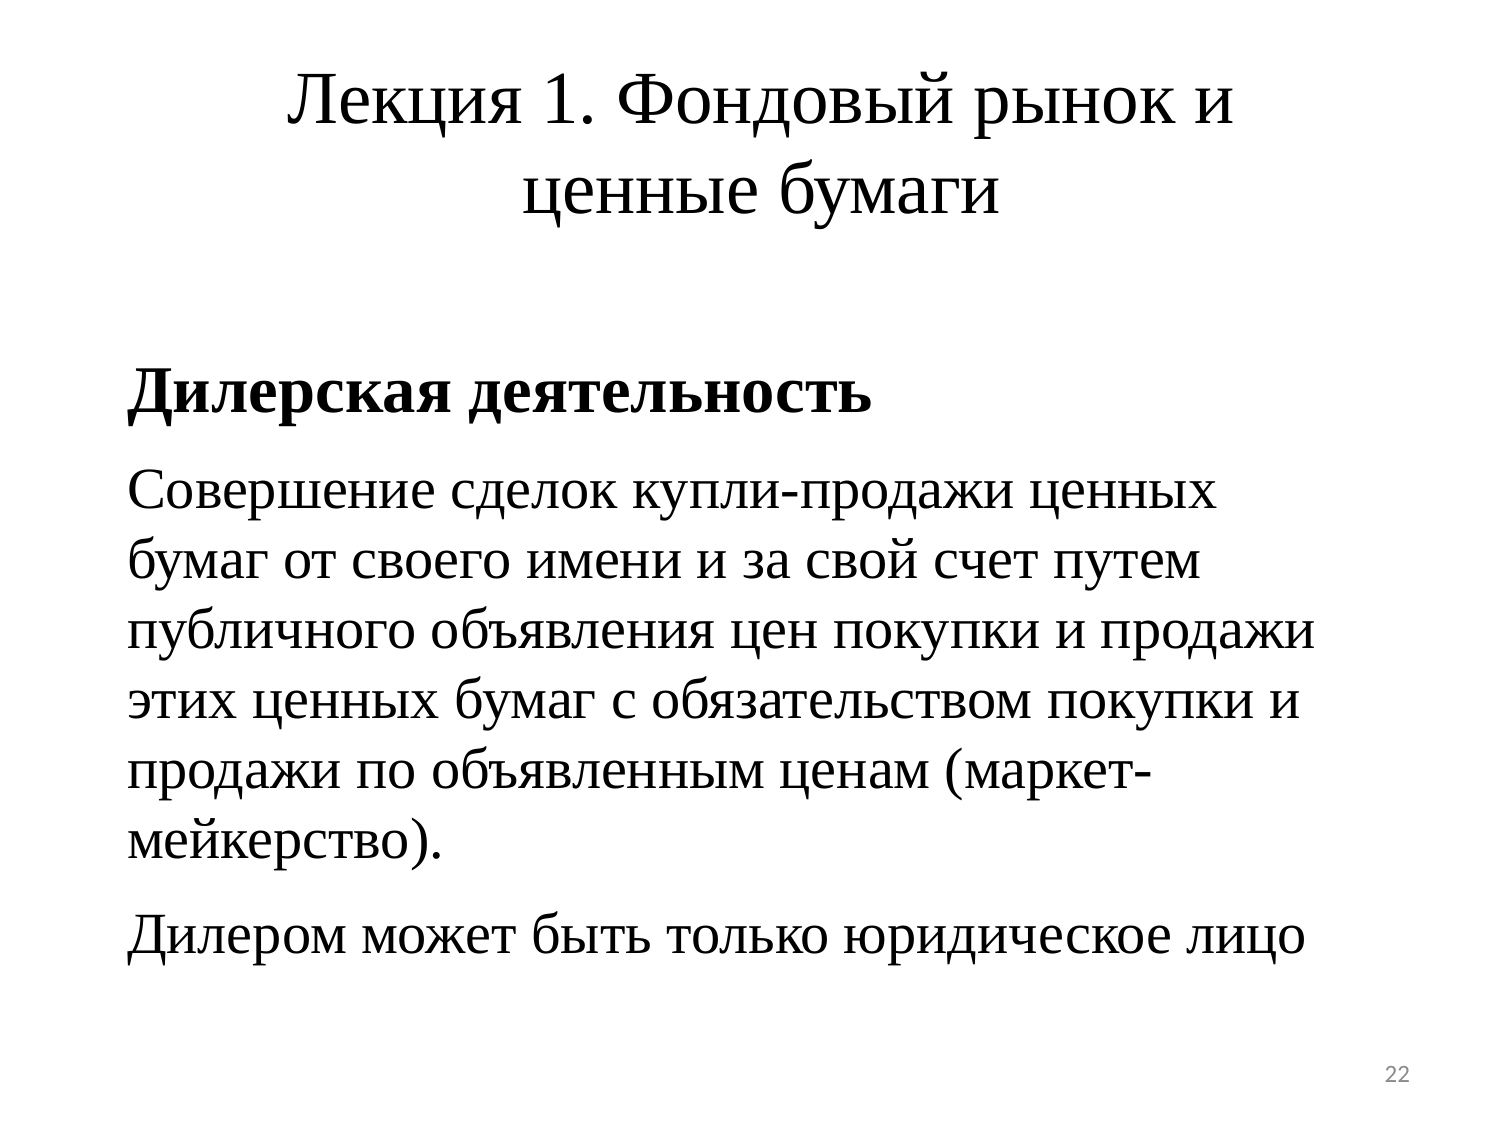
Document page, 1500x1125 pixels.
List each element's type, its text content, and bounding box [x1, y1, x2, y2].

slide_number 22 [1074, 1042, 1425, 1103]
title Лекция 1. Фондовый рынок и ценные бумаги [159, 45, 1365, 233]
list Дилерская деятельность Совершение сделок купли-продажи ценных бумаг от своего имени и за свой счет путем публичного объявления цен покупки и продажи этих ценных бумаг с обязательством покупки и продажи по объявленным ценам (маркет-мейкерство). Дилером может быть только юридическое лицо [112, 338, 1388, 1035]
